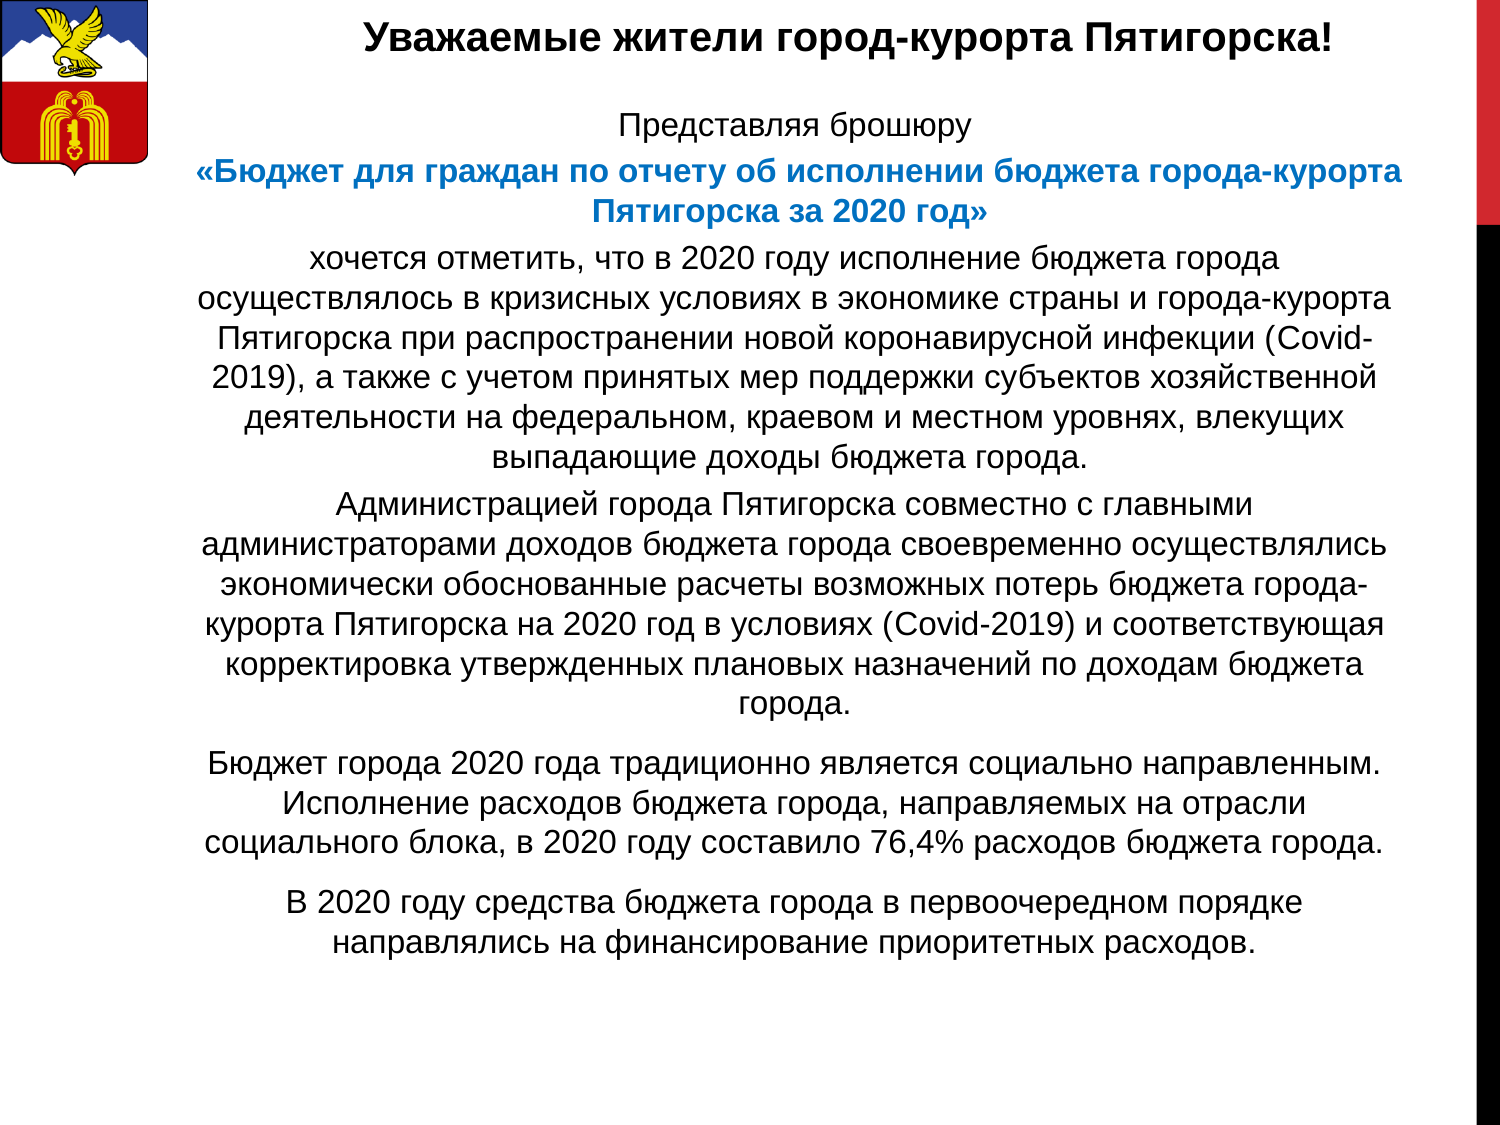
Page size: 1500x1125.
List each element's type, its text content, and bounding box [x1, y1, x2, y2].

list Представляя брошюру «Бюджет для граждан по отчету об исполнении бюджета города-курорта Пятигорска за 2020 год» хочется отметить, что в 2020 году исполнение бюджета города осуществлялось в кризисных условиях в экономике страны и города-курорта Пятигорска при распространении новой коронавирусной инфекции (Covid-2019), а также с учетом принятых мер поддержки субъектов хозяйственной деятельности на федеральном, краевом и местном уровнях, влекущих выпадающие доходы бюджета города. Администрацией города Пятигорска совместно с главными администраторами доходов бюджета города своевременно осуществлялись экономически обоснованные расчеты возможных потерь бюджета города-курорта Пятигорска на 2020 год в условиях (Covid-2019) и соответствующая корректировка утвержденных плановых назначений по доходам бюджета города. Бюджет города 2020 года традиционно является социально направленным. Исполнение расходов бюджета города, направляемых на отрасли социального блока, в 2020 году составило 76,4% расходов бюджета города. В 2020 году средства бюджета города в первоочередном порядке направлялись на финансирование приоритетных расходов. [170, 95, 1421, 1000]
picture [0, 0, 149, 176]
text_box Уважаемые жители город-курорта Пятигорска! [348, 2, 1420, 68]
